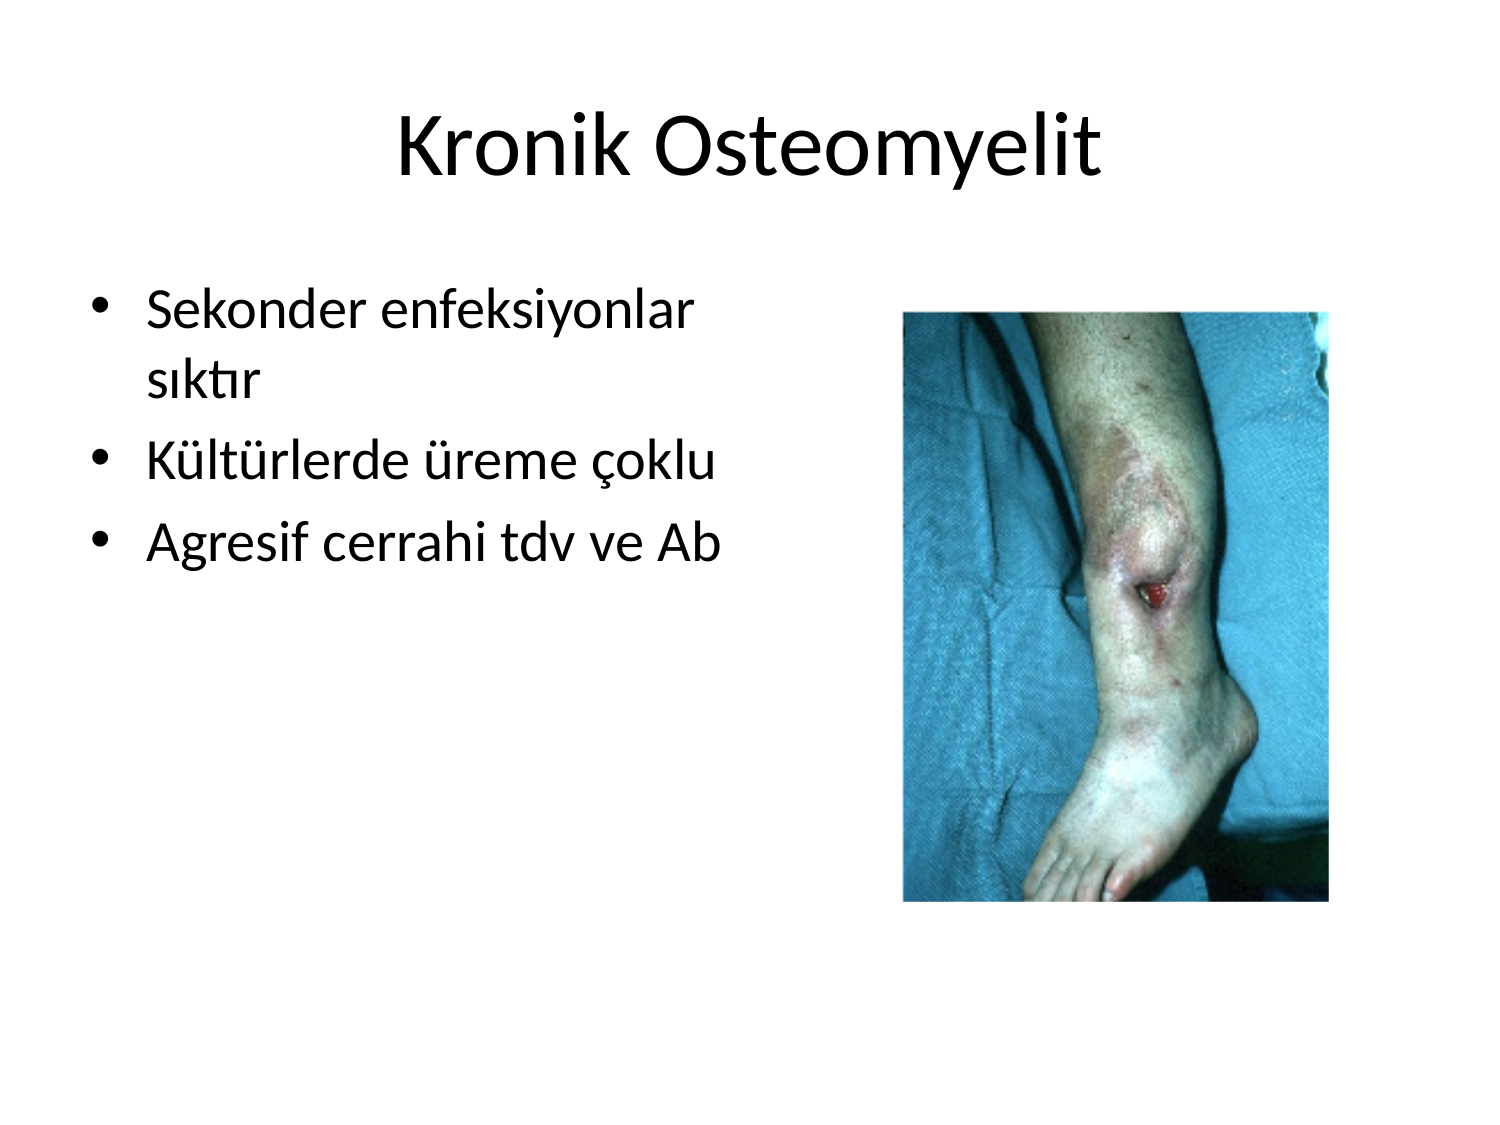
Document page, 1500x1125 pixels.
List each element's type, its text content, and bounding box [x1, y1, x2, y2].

picture [904, 821, 1328, 901]
picture [904, 313, 1328, 393]
title Kronik Osteomyelit [75, 45, 1425, 233]
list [820, 393, 1411, 821]
list Sekonder enfeksiyonlar sıktır Kültürlerde üreme çoklu Agresif cerrahi tdv ve Ab [75, 262, 738, 1005]
